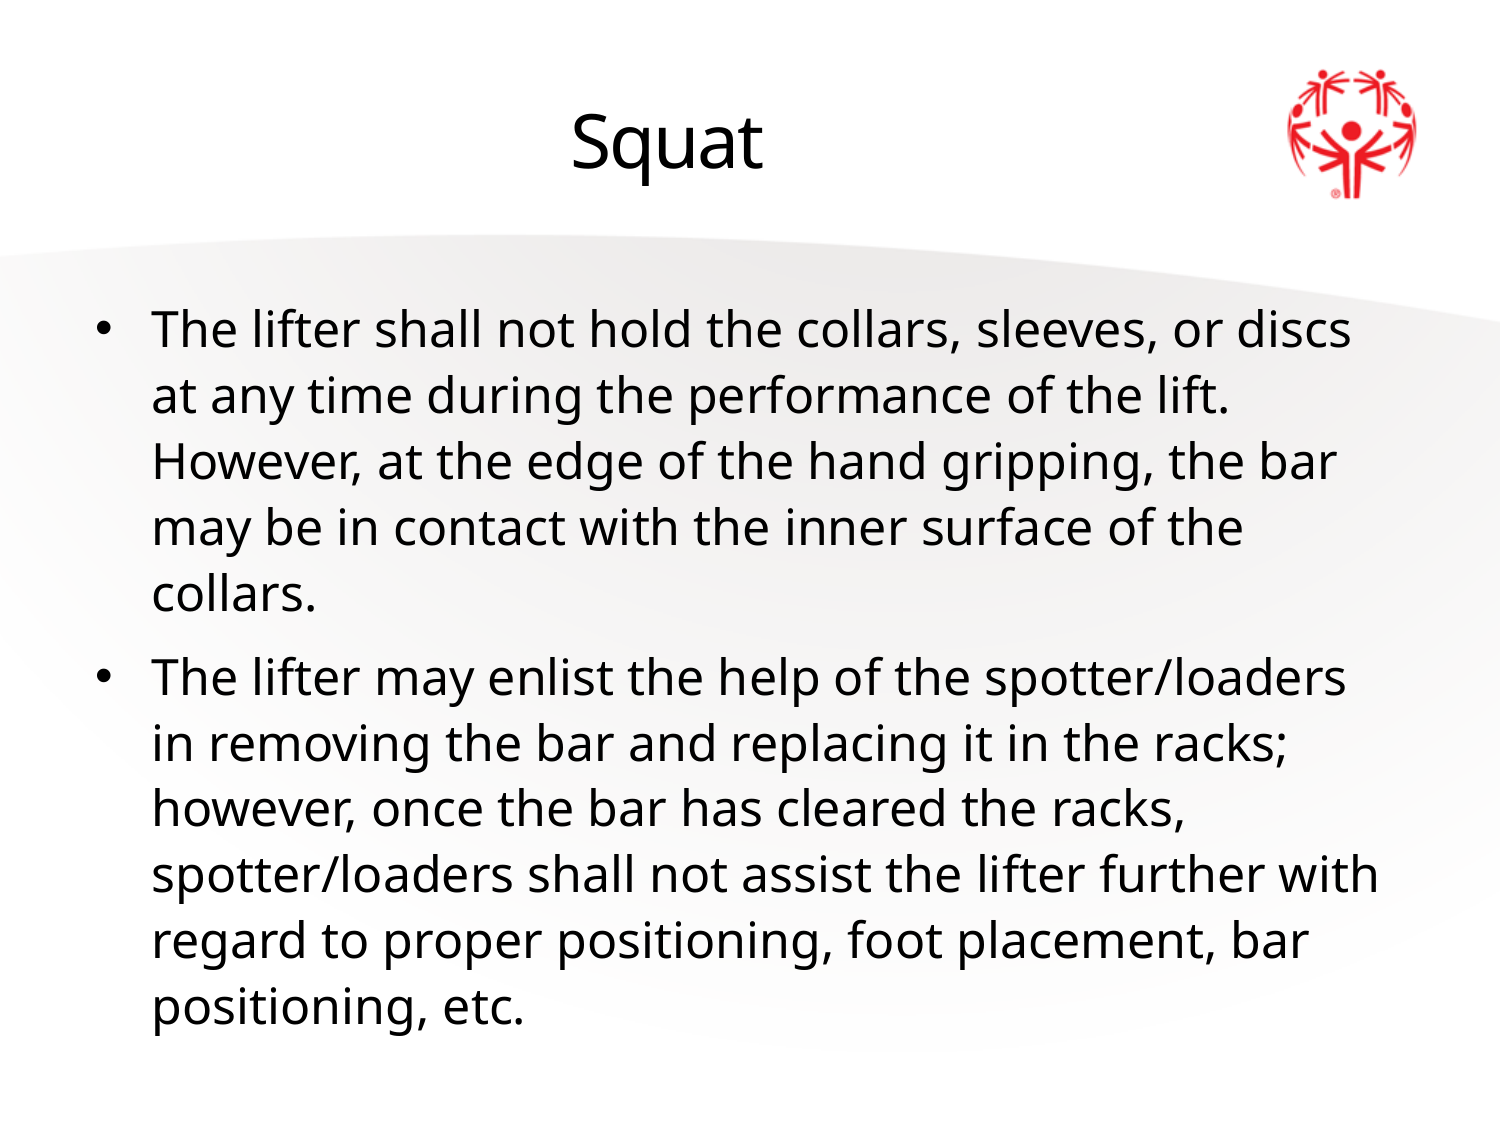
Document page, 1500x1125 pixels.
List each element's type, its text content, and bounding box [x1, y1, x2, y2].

title Squat [89, 60, 1247, 232]
list The lifter shall not hold the collars, sleeves, or discs at any time during the performance of the lift. However, at the edge of the hand gripping, the bar may be in contact with the inner surface of the collars. The lifter may enlist the help of the spotter/loaders in removing the bar and replacing it in the racks; however, once the bar has cleared the racks, spotter/loaders shall not assist the lifter further with regard to proper positioning, foot placement, bar positioning, etc. [89, 285, 1388, 1018]
picture [0, 0, 1500, 1125]
